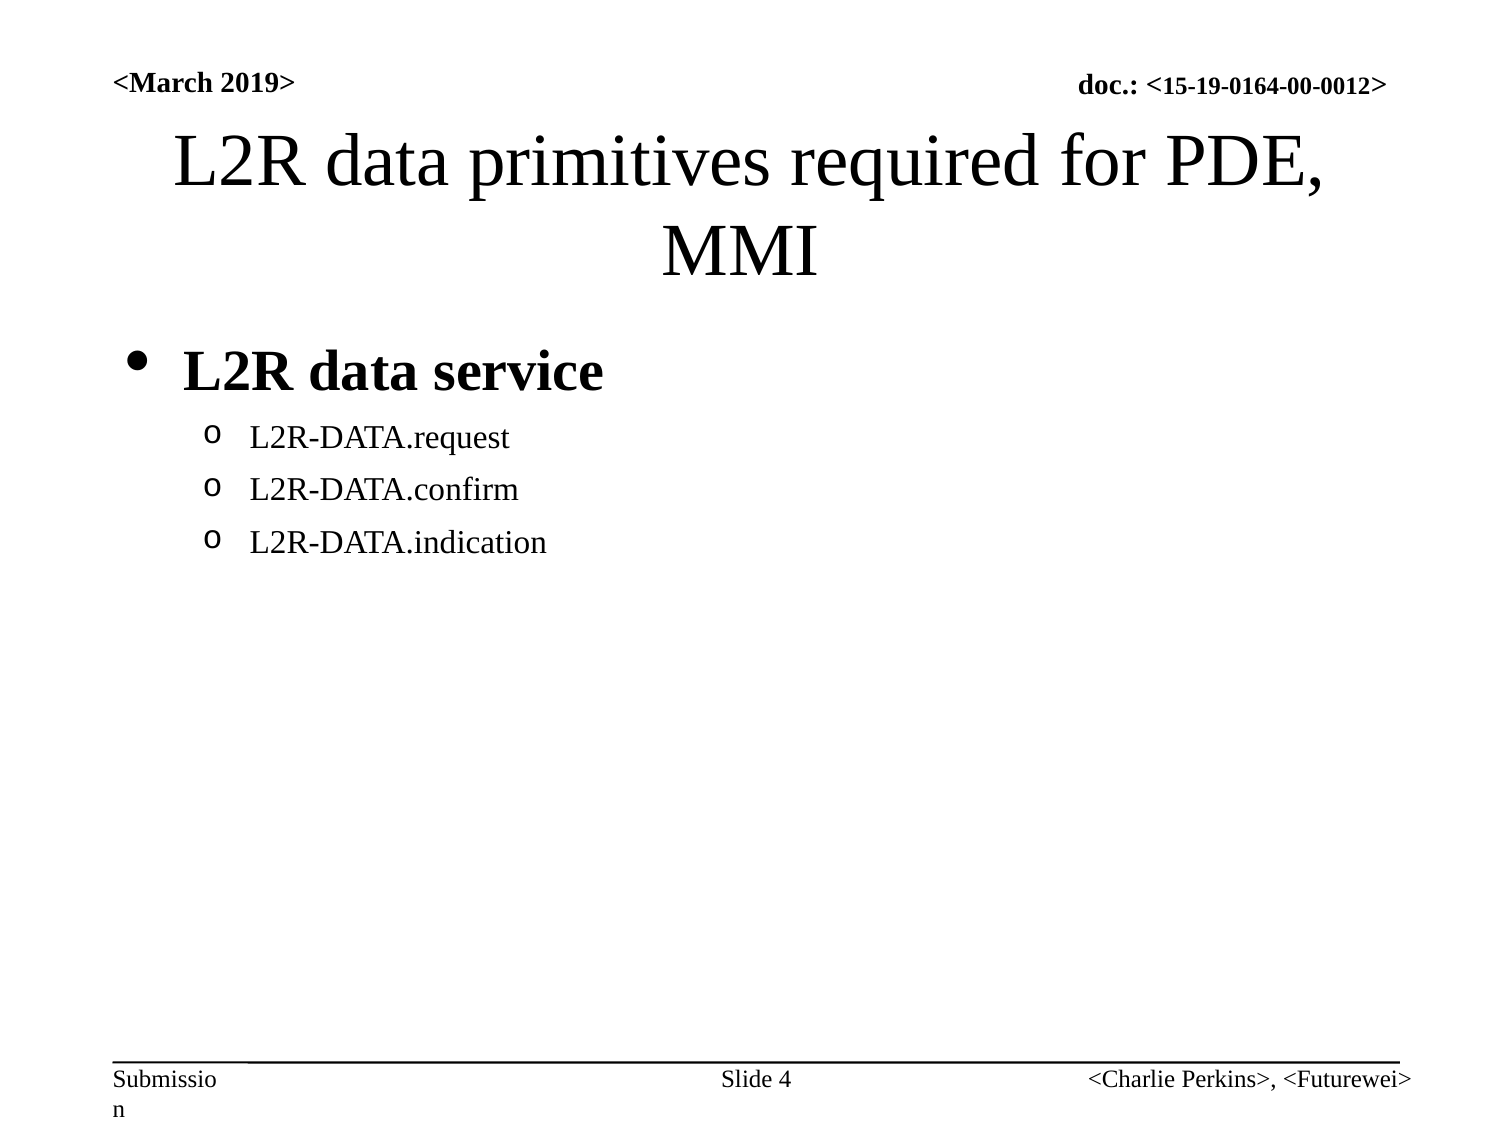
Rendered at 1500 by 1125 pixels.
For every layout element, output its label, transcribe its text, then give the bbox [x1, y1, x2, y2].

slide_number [112, 62, 376, 99]
footer <Charlie Perkins>, <Futurewei> [899, 1061, 1413, 1093]
slide_number Slide 4 [712, 1061, 800, 1093]
list L2R data service L2R-DATA.request L2R-DATA.confirm L2R-DATA.indication [112, 324, 1388, 1000]
title L2R data primitives required for PDE, MMI [112, 112, 1388, 288]
